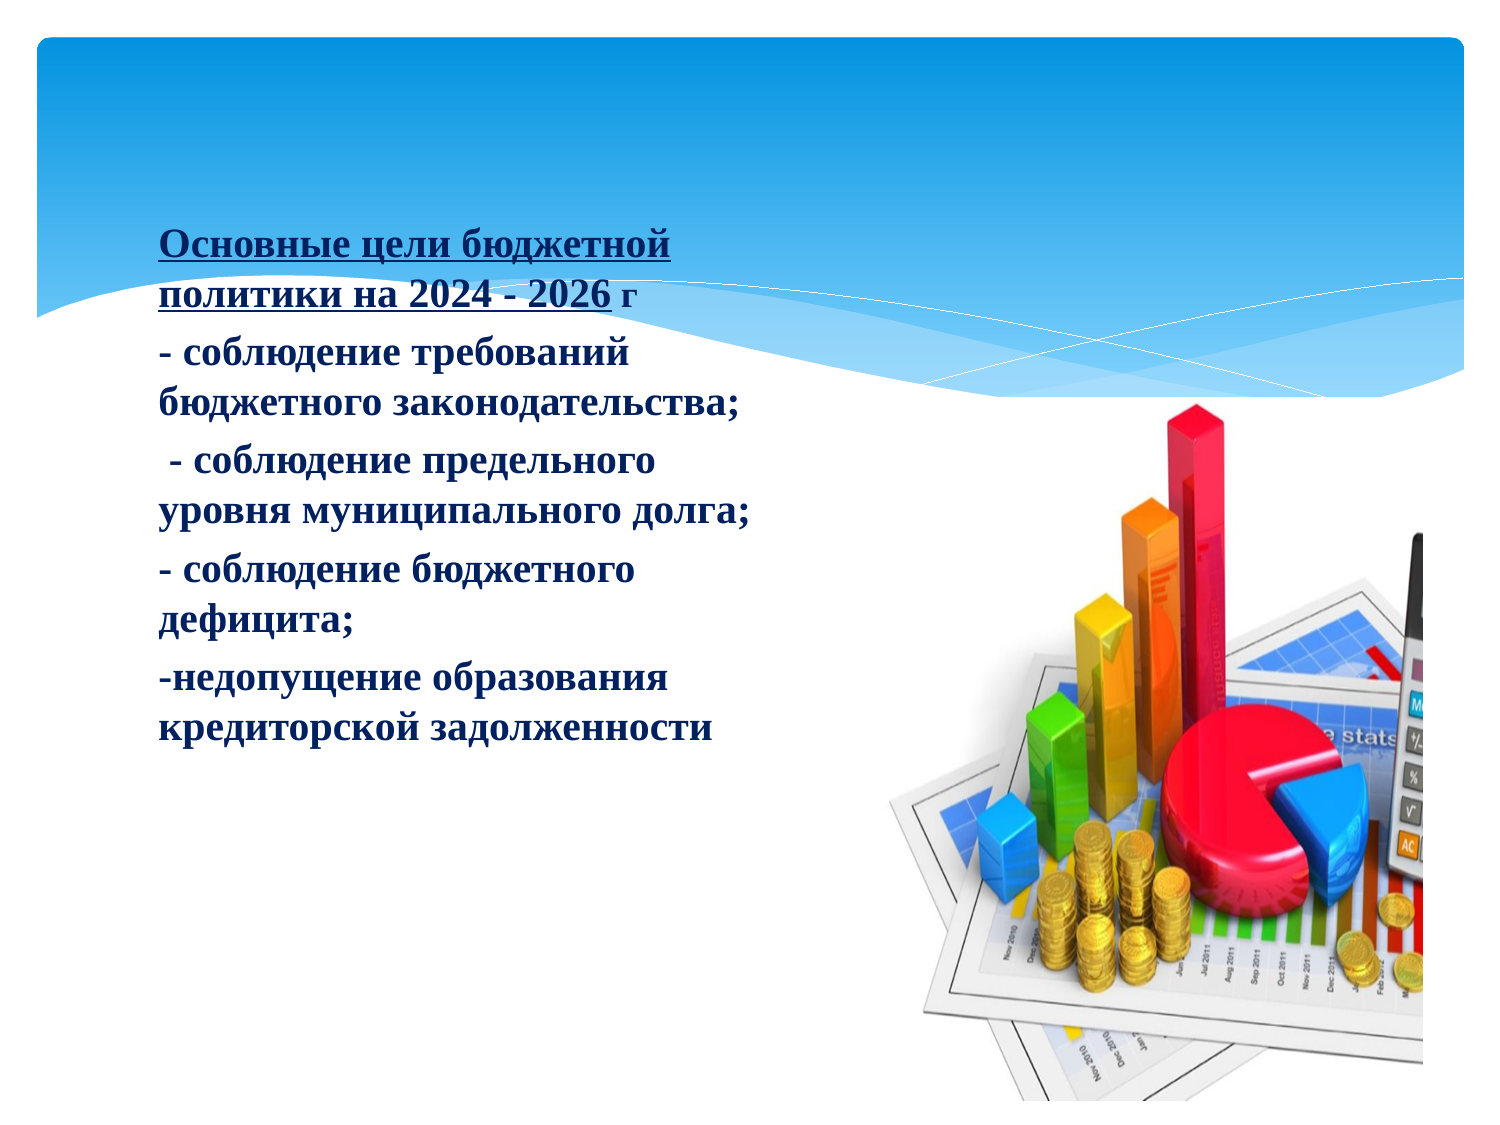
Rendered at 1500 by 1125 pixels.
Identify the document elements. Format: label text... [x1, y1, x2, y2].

list Основные цели бюджетной политики на 2024 - 2026 г - соблюдение требований бюджетного законодательства; - соблюдение предельного уровня муниципального долга; - соблюдение бюджетного дефицита; -недопущение образования кредиторской задолженности [135, 208, 786, 1064]
picture [867, 396, 1424, 1101]
